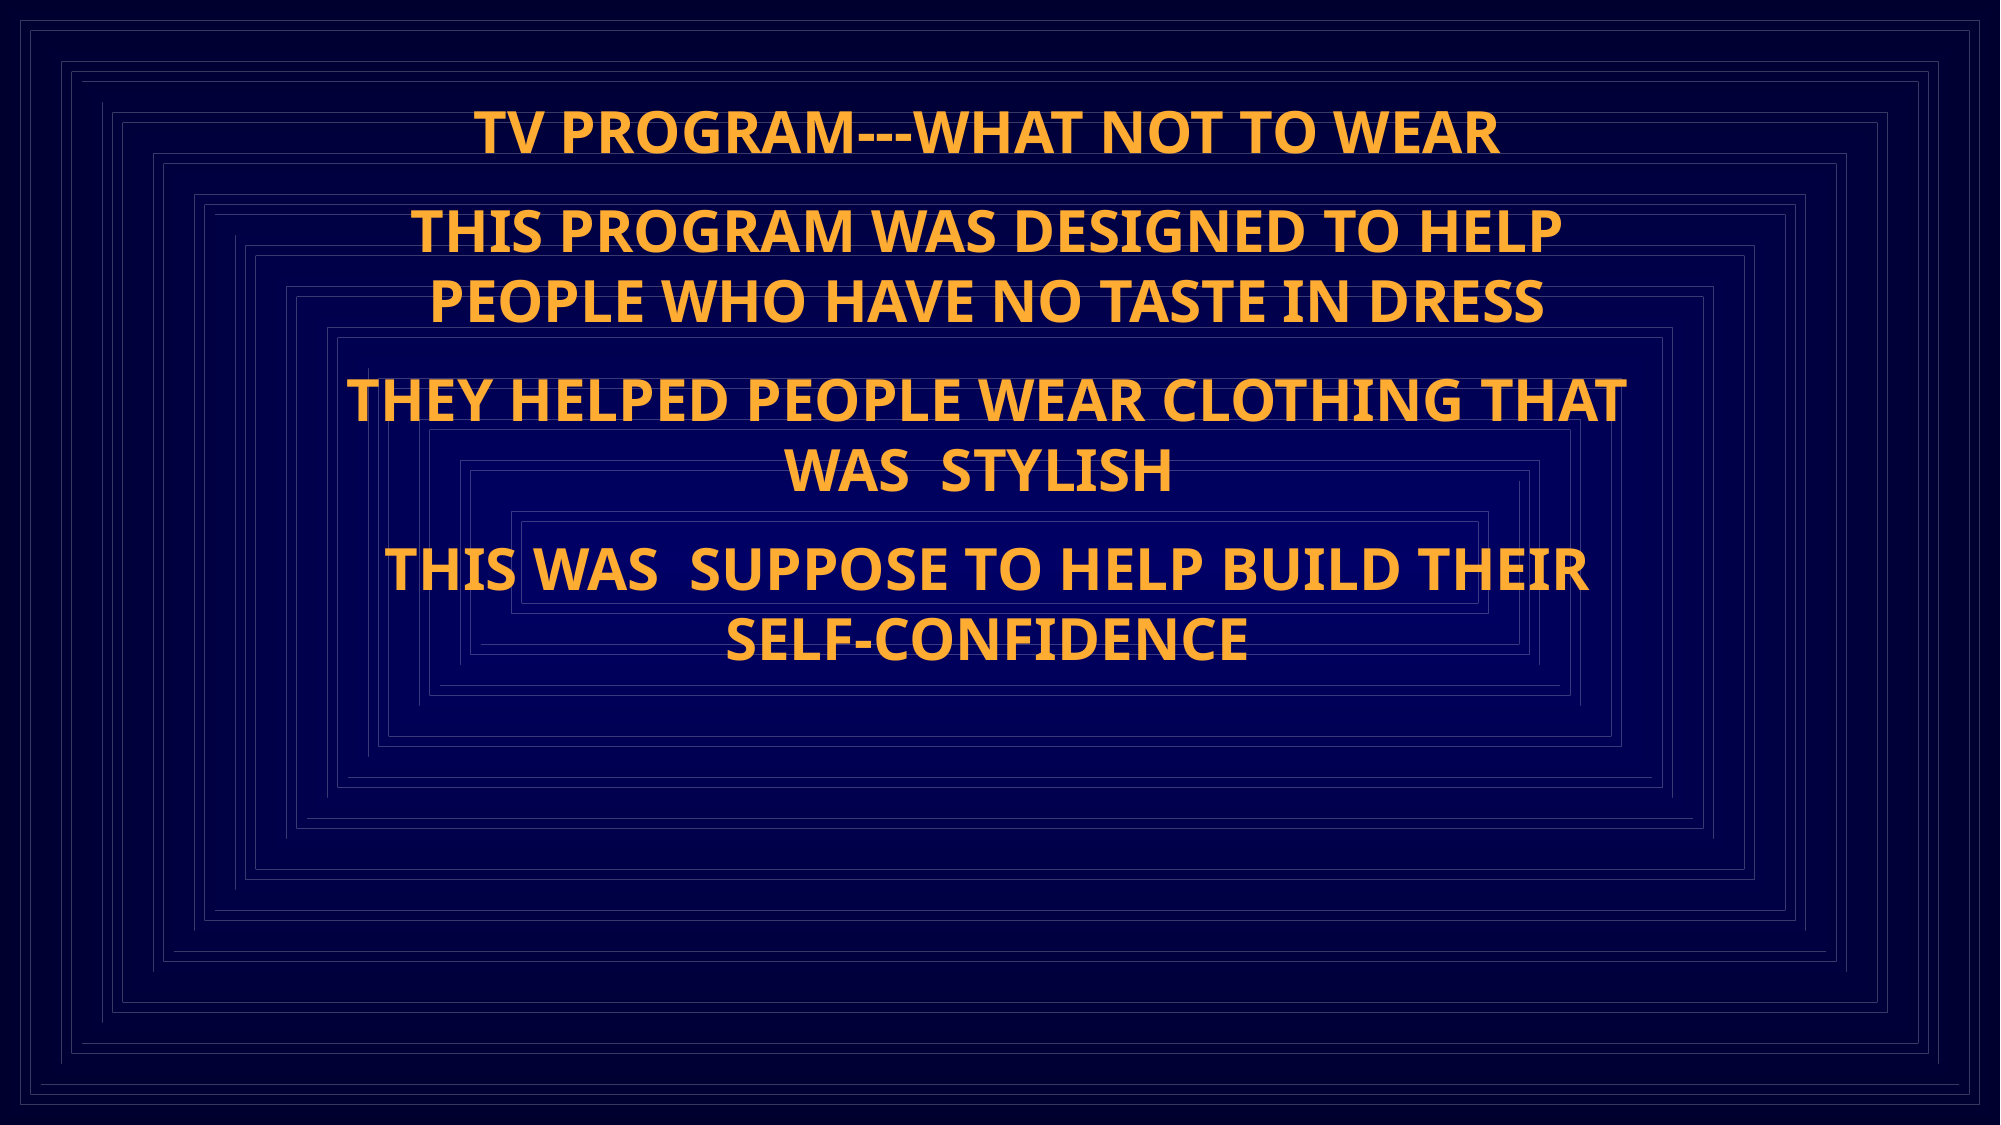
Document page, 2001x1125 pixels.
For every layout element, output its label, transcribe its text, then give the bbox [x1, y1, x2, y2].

text_box TV PROGRAM---WHAT NOT TO WEAR THIS PROGRAM WAS DESIGNED TO HELP PEOPLE WHO HAVE NO TASTE IN DRESS THEY HELPED PEOPLE WEAR CLOTHING THAT WAS STYLISH THIS WAS SUPPOSE TO HELP BUILD THEIR SELF-CONFIDENCE [324, 87, 1650, 680]
